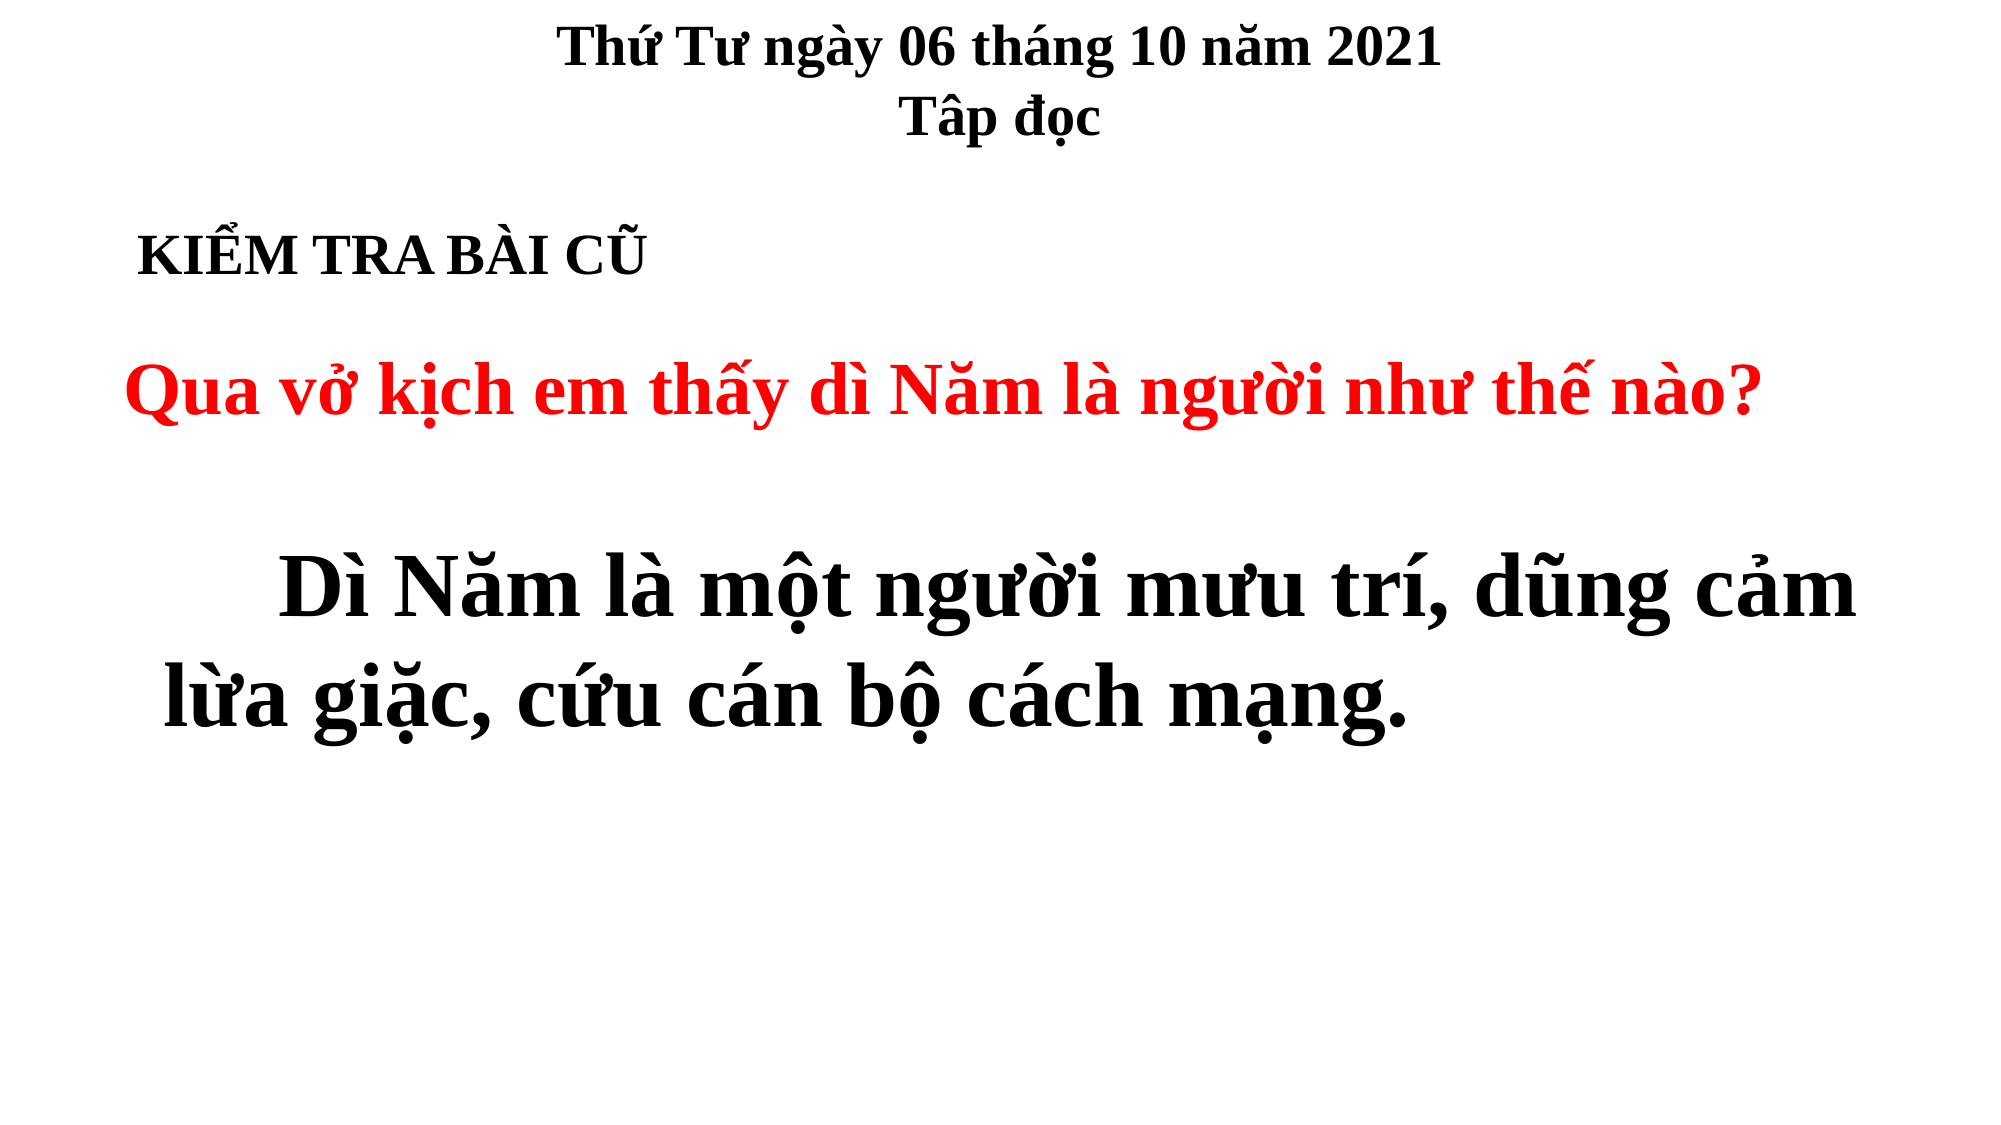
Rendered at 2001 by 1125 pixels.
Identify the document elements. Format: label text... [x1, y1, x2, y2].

text_box Thứ Tư ngày 06 tháng 10 năm 2021 Tâp đọc [459, 0, 1541, 155]
text_box Dì Năm là một người mưu trí, dũng cảm lừa giặc, cứu cán bộ cách mạng. [148, 517, 1909, 790]
text_box Qua vở kịch em thấy dì Năm là người như thế nào? [0, 332, 1890, 437]
text_box KIỂM TRA BÀI CŨ [122, 208, 689, 294]
